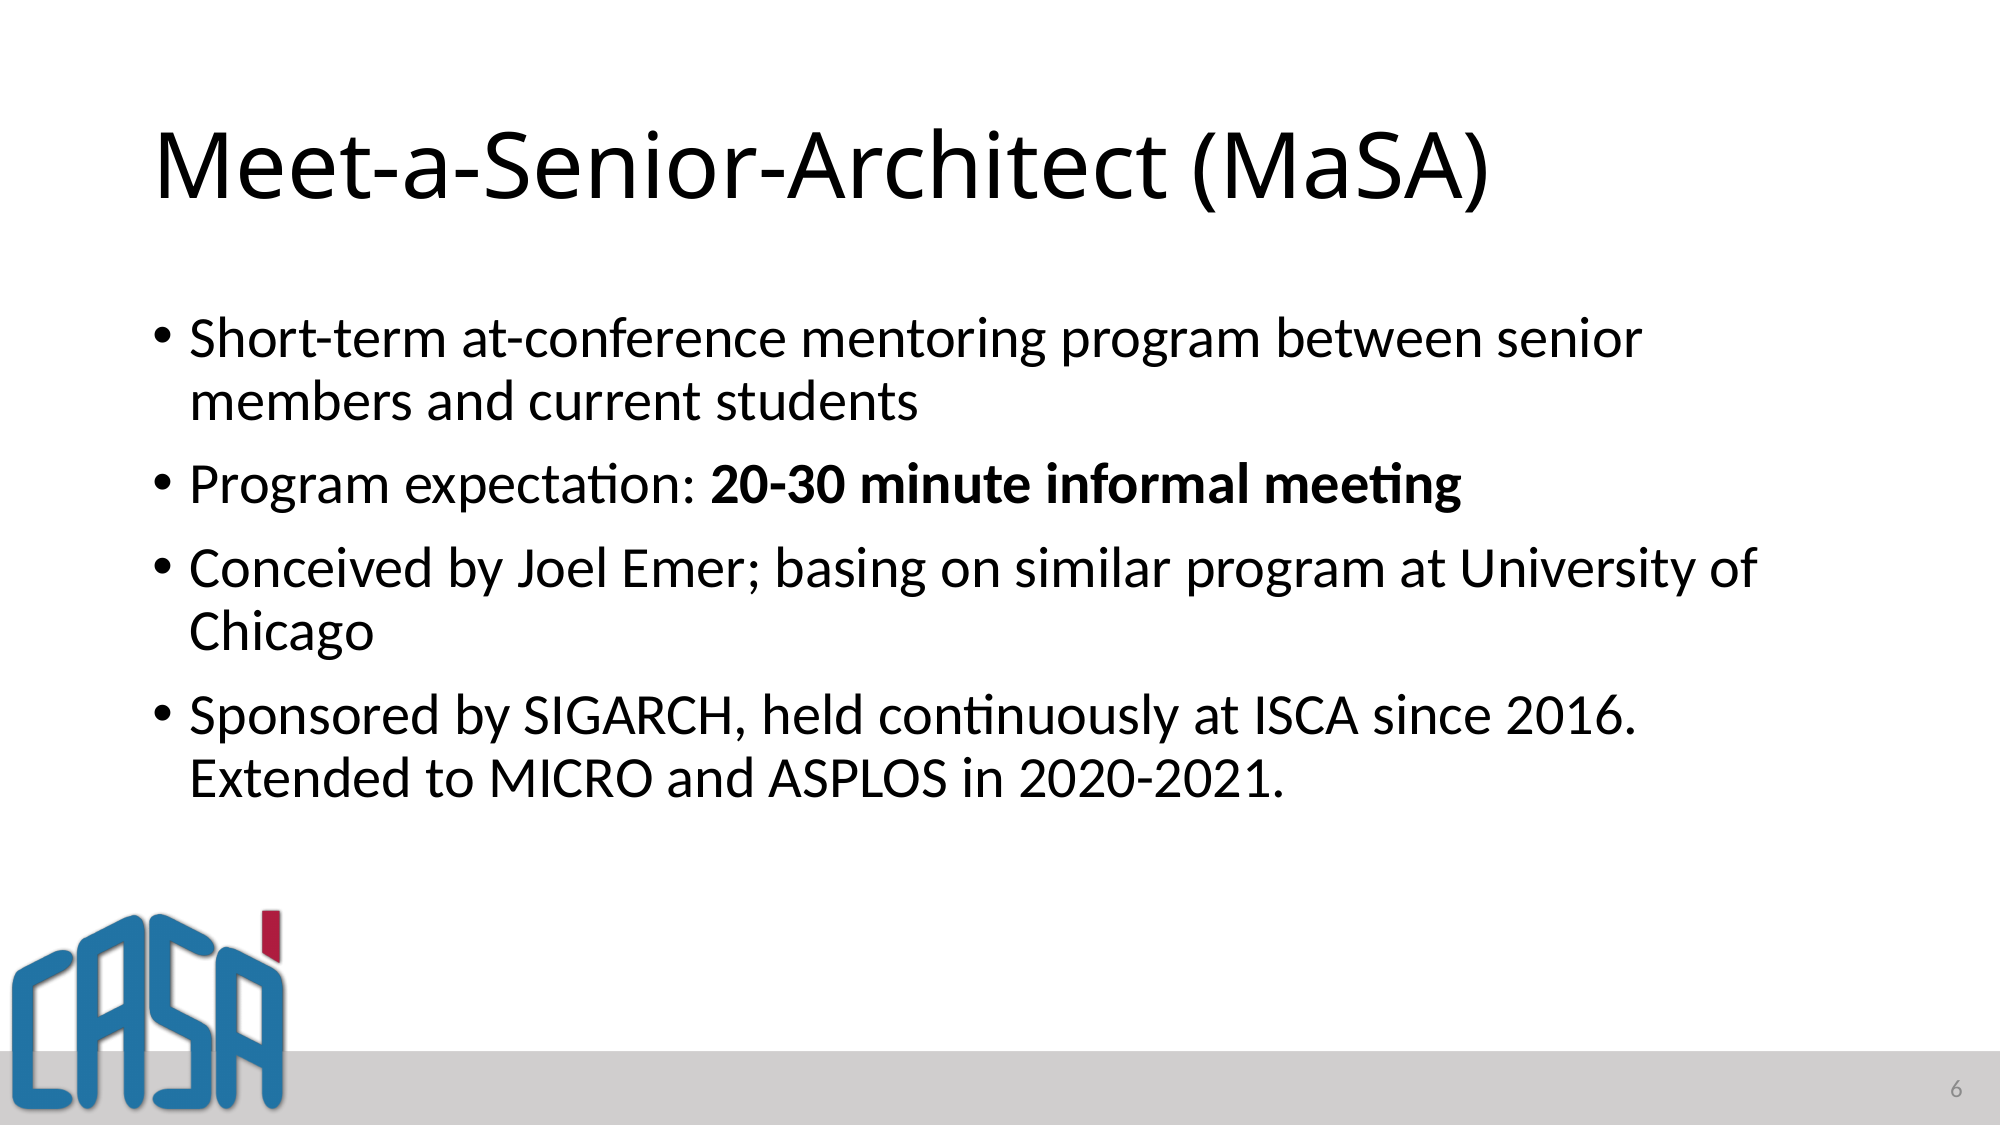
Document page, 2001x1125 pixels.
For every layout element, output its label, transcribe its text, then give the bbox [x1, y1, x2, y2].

picture [9, 908, 288, 1115]
title Meet-a-Senior-Architect (MaSA) [137, 59, 1863, 278]
slide_number 6 [1527, 1057, 1978, 1118]
list Short-term at-conference mentoring program between senior members and current students Program expectation: 20-30 minute informal meeting Conceived by Joel Emer; basing on similar program at University of Chicago Sponsored by SIGARCH, held continuously at ISCA since 2016. Extended to MICRO and ASPLOS in 2020-2021. [137, 299, 1863, 1014]
